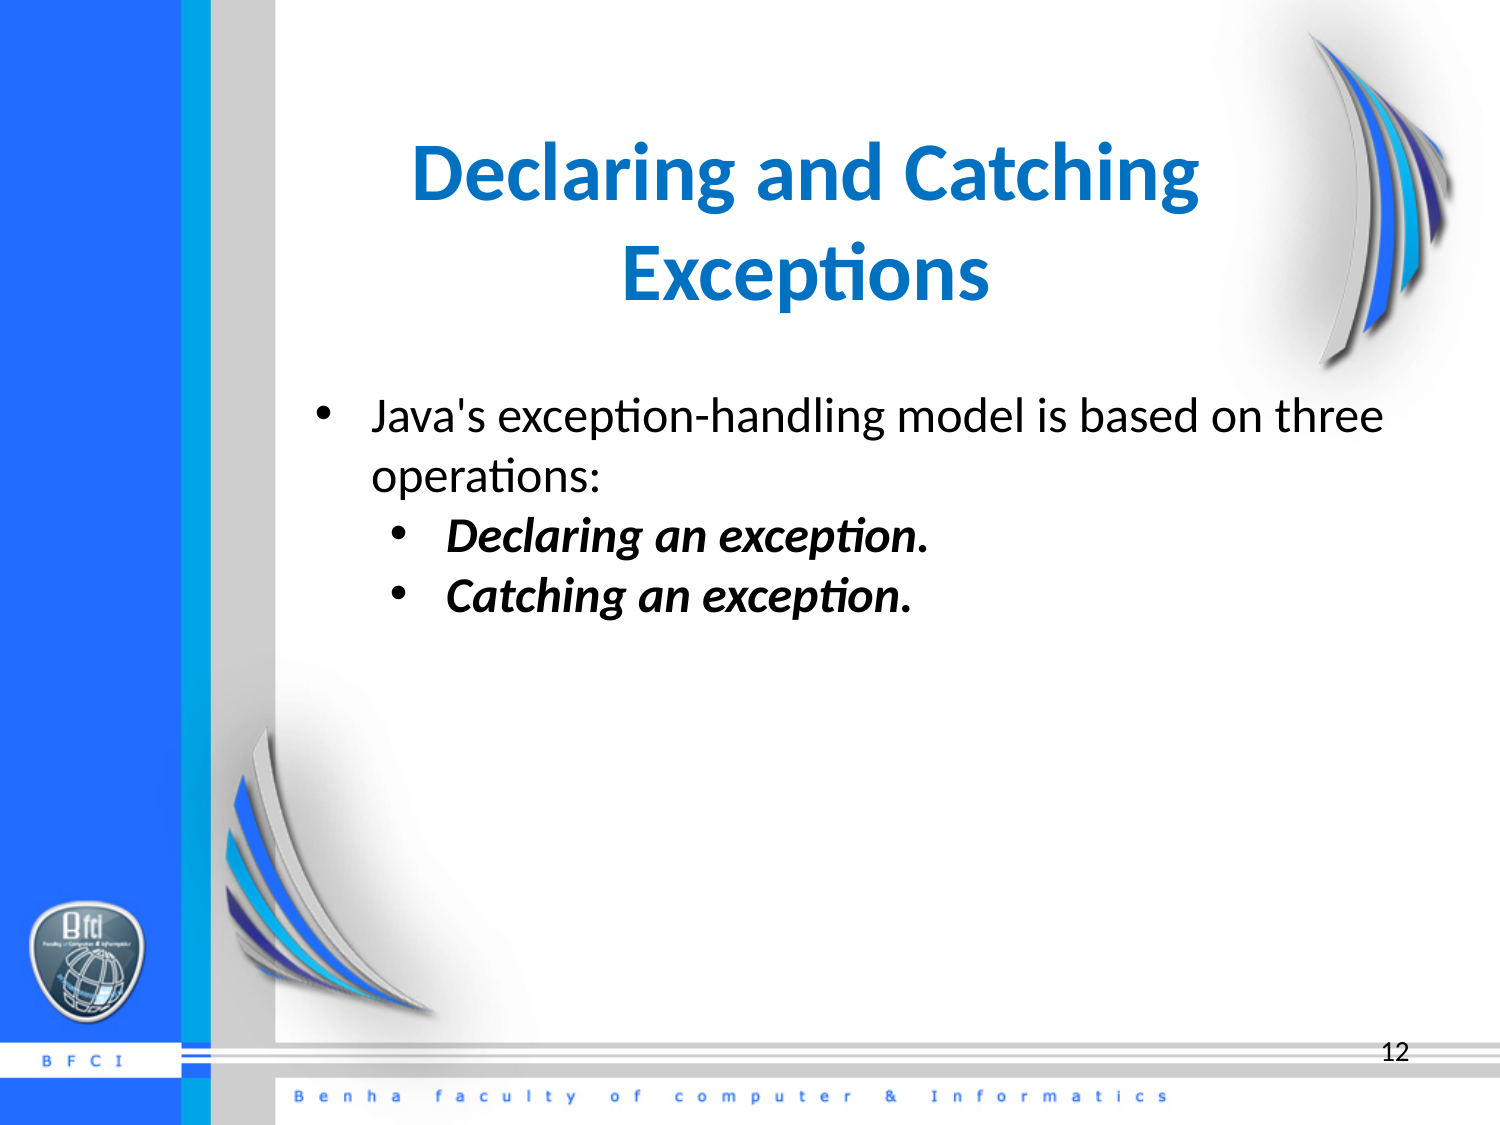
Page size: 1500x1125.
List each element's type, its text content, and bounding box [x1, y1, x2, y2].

picture [0, 0, 1500, 1125]
title Declaring and Catching Exceptions [275, 112, 1338, 322]
slide_number 12 [1074, 1024, 1426, 1103]
text_box Java's exception-handling model is based on three operations: Declaring an exception. Catching an exception. [299, 374, 1488, 630]
